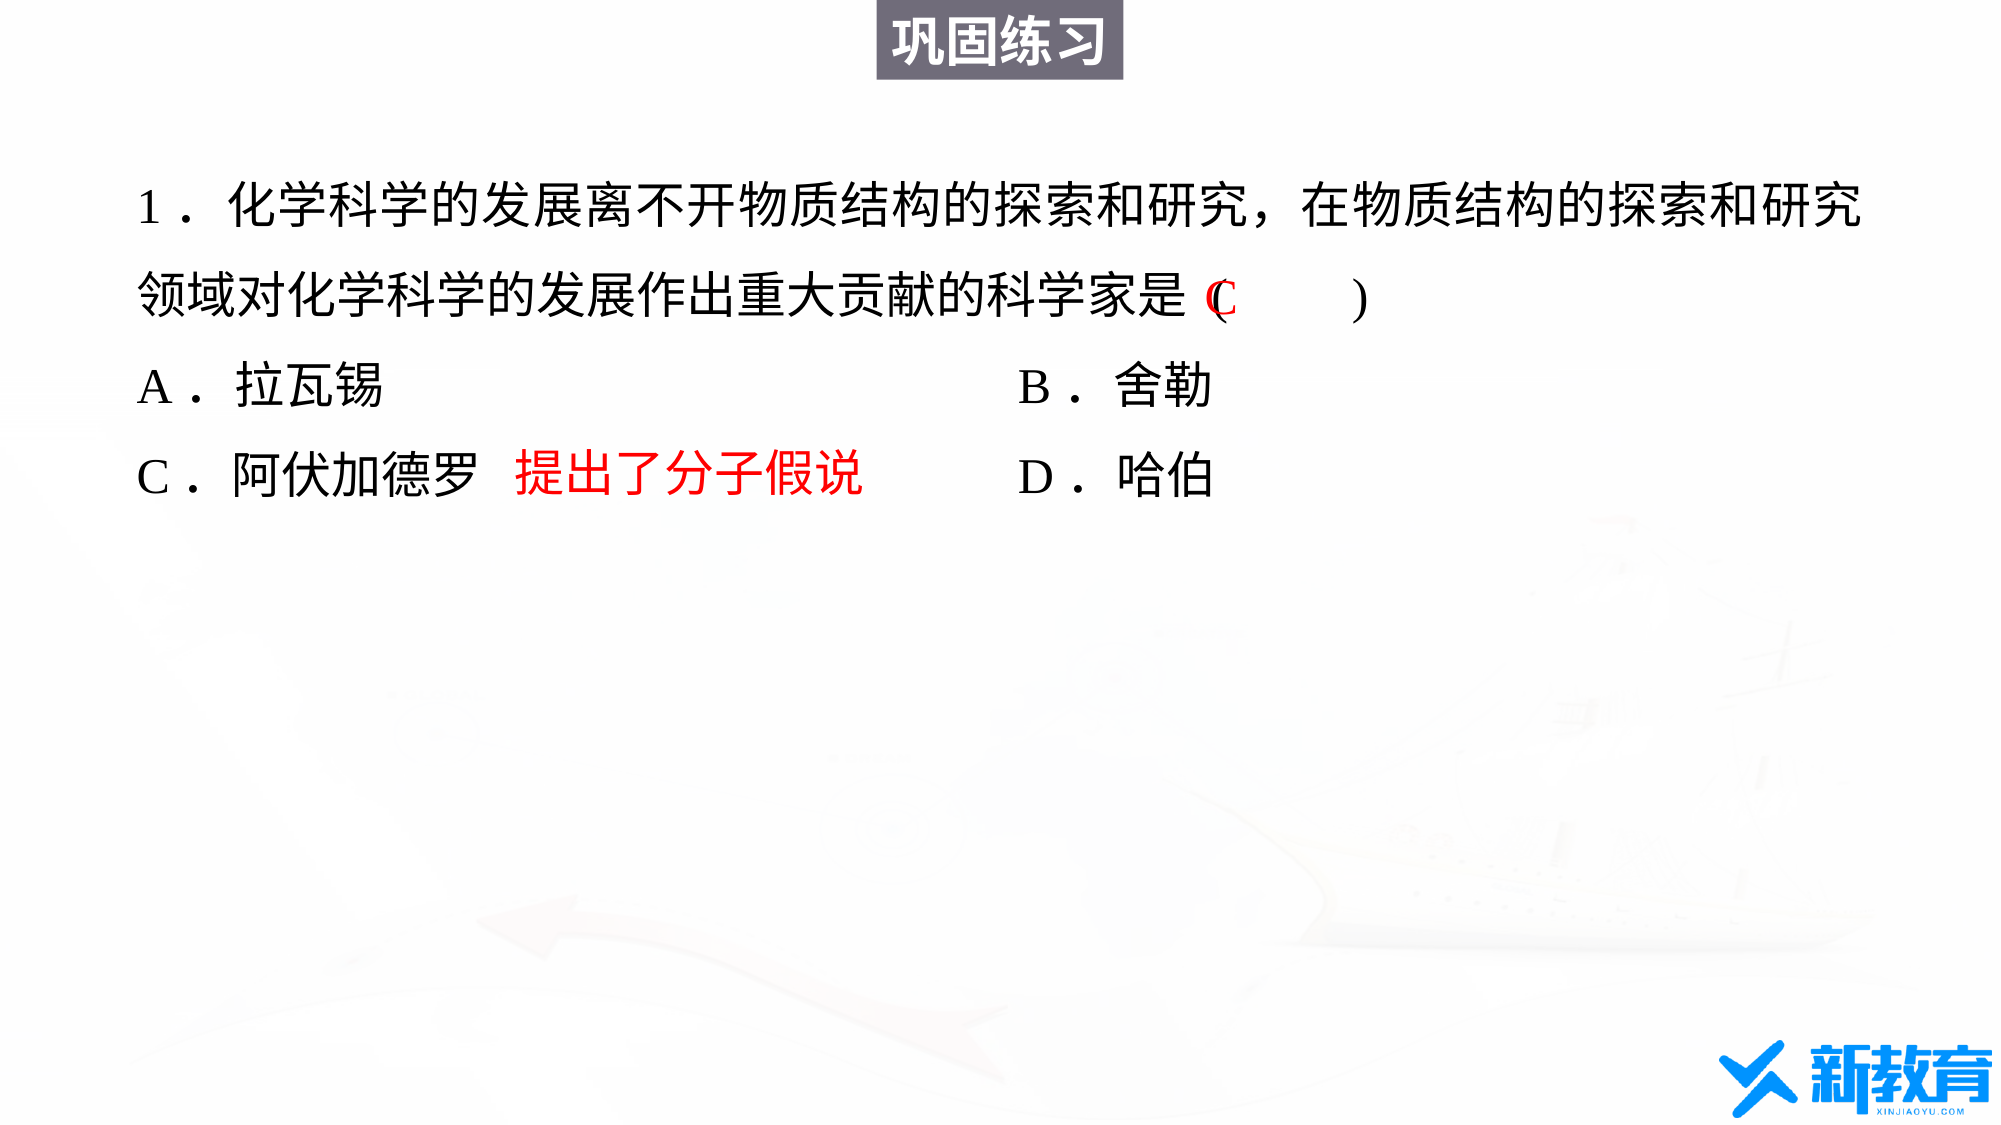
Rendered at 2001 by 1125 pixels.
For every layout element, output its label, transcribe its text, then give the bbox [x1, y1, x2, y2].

text_box 提出了分子假说 [499, 415, 880, 509]
text_box 1．化学科学的发展离不开物质结构的探索和研究，在物质结构的探索和研究领域对化学科学的发展作出重大贡献的科学家是 ( ) A．拉瓦锡 B．舍勒 C．阿伏加德罗 D．哈伯 [121, 135, 1879, 511]
picture [1719, 1040, 1992, 1118]
text_box 巩固练习 [876, 0, 1124, 80]
text_box C [1189, 239, 1258, 332]
